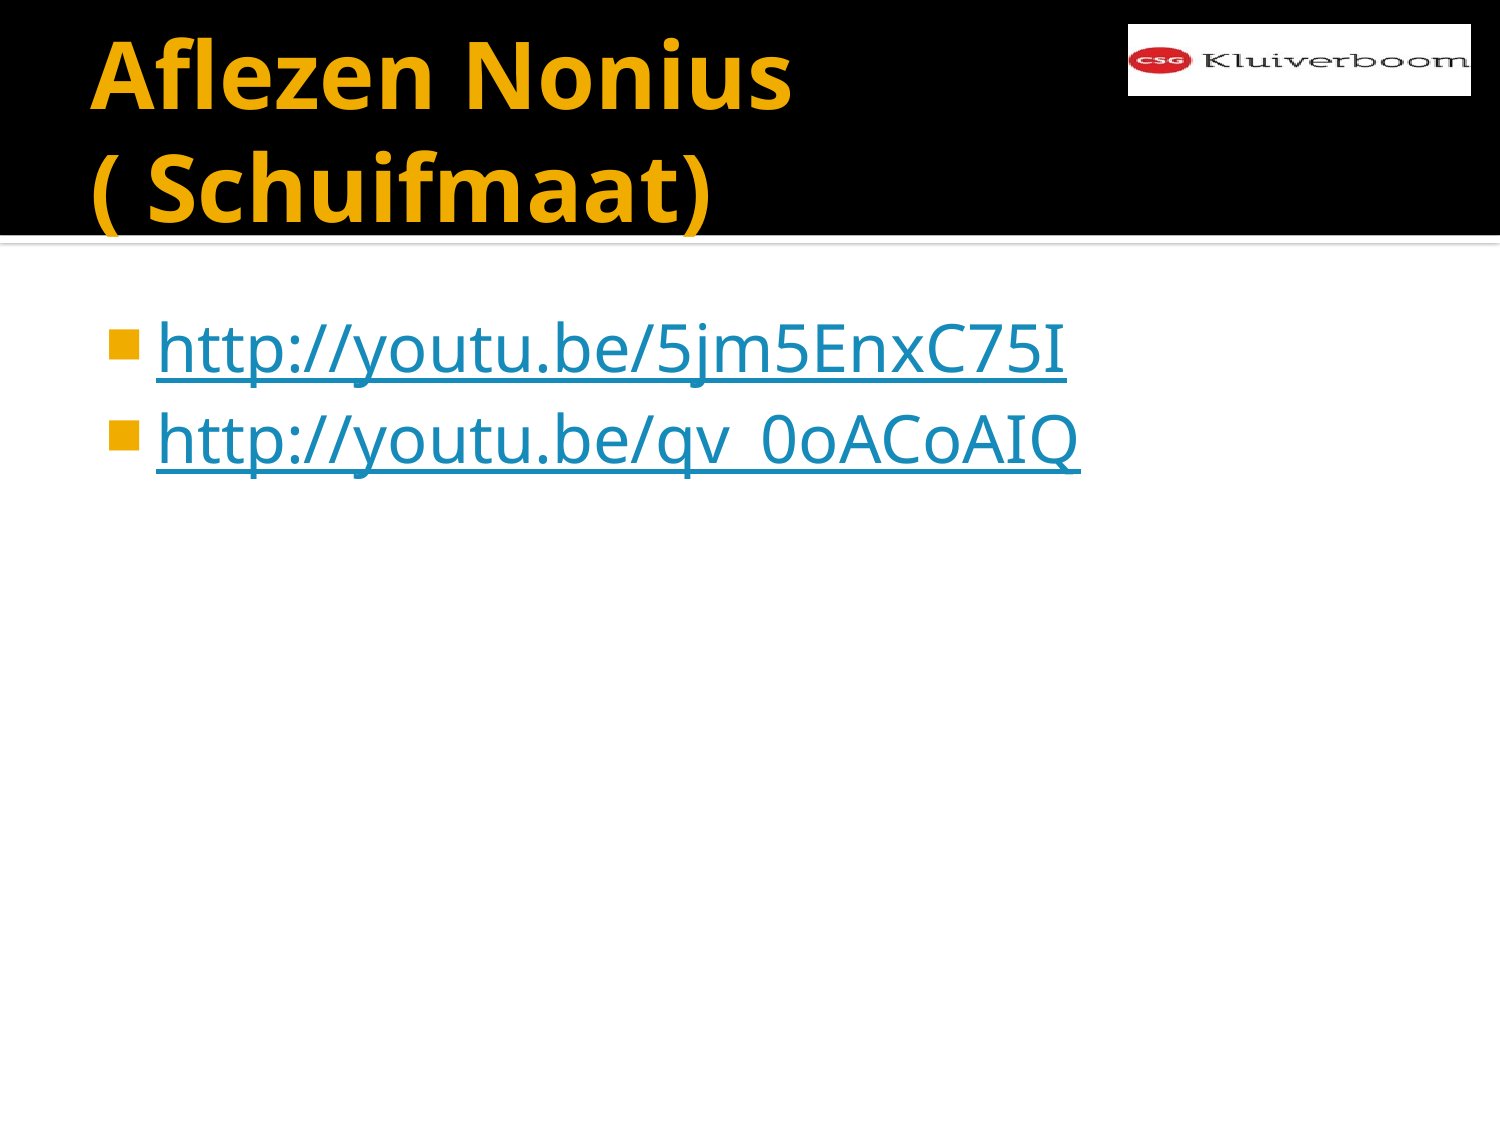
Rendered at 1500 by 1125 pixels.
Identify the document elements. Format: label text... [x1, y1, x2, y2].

picture [1127, 24, 1471, 96]
title Aflezen Nonius ( Schuifmaat) [75, 25, 1425, 231]
list http://youtu.be/5jm5EnxC75I http://youtu.be/qv_0oACoAIQ [75, 291, 1425, 1050]
